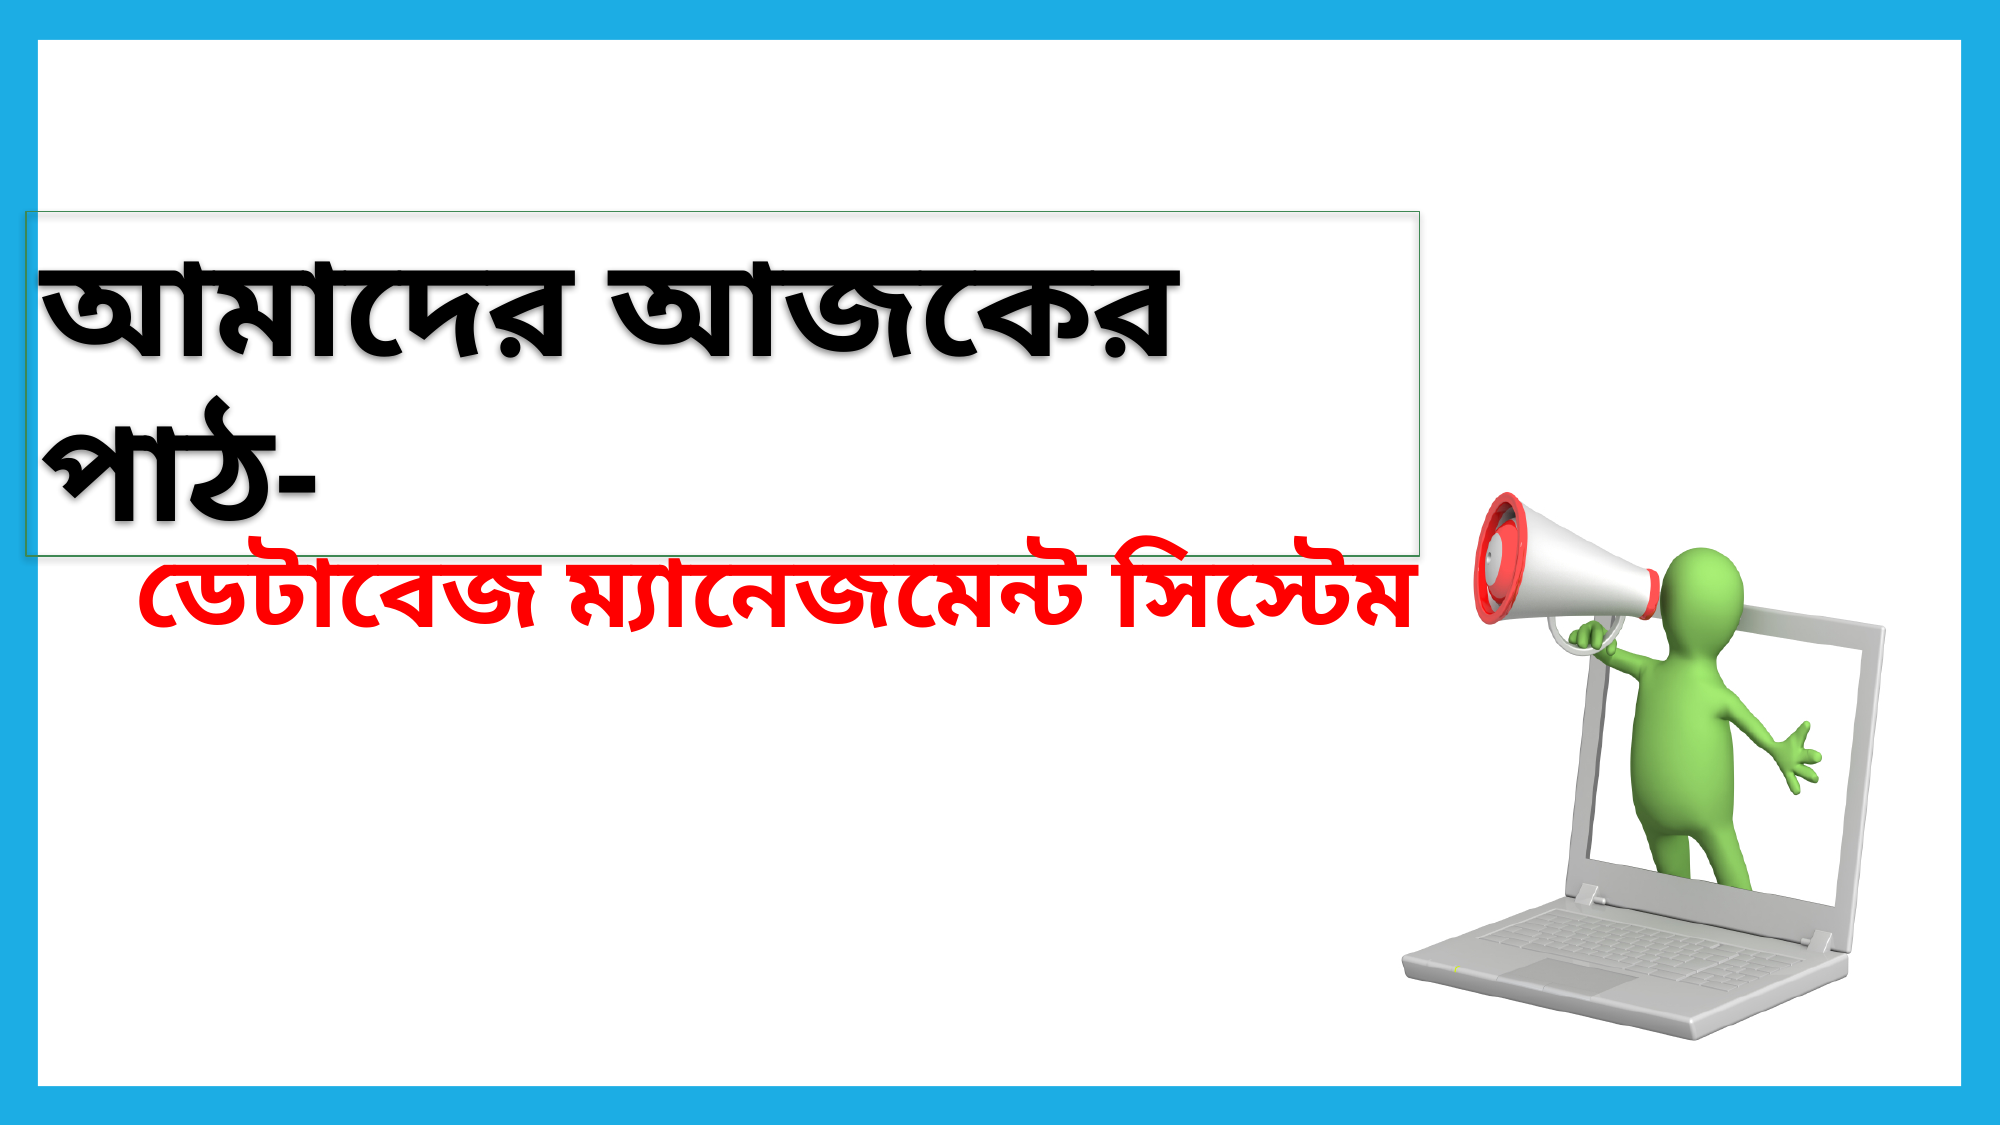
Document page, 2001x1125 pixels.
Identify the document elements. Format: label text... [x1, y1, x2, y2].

picture [1348, 453, 1927, 1057]
text_box আমাদের আজকের পাঠ- [25, 211, 1420, 557]
text_box ডেটাবেজ ম্যানেজমেন্ট সিস্টেম [120, 520, 1342, 656]
